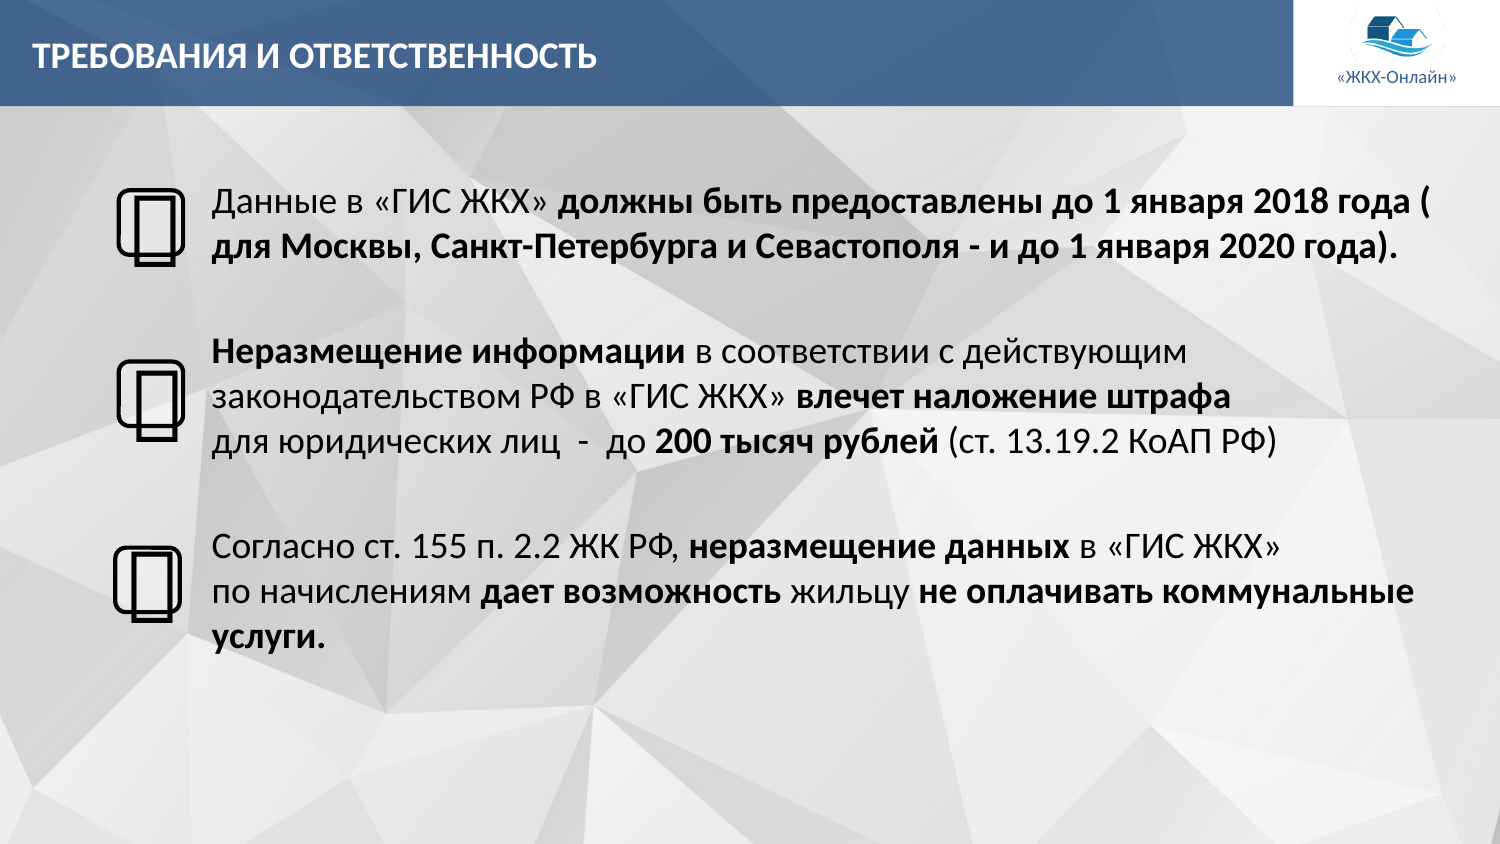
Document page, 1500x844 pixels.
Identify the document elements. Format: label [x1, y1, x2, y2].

picture [0, 0, 1500, 844]
text_box [1293, 0, 1500, 107]
